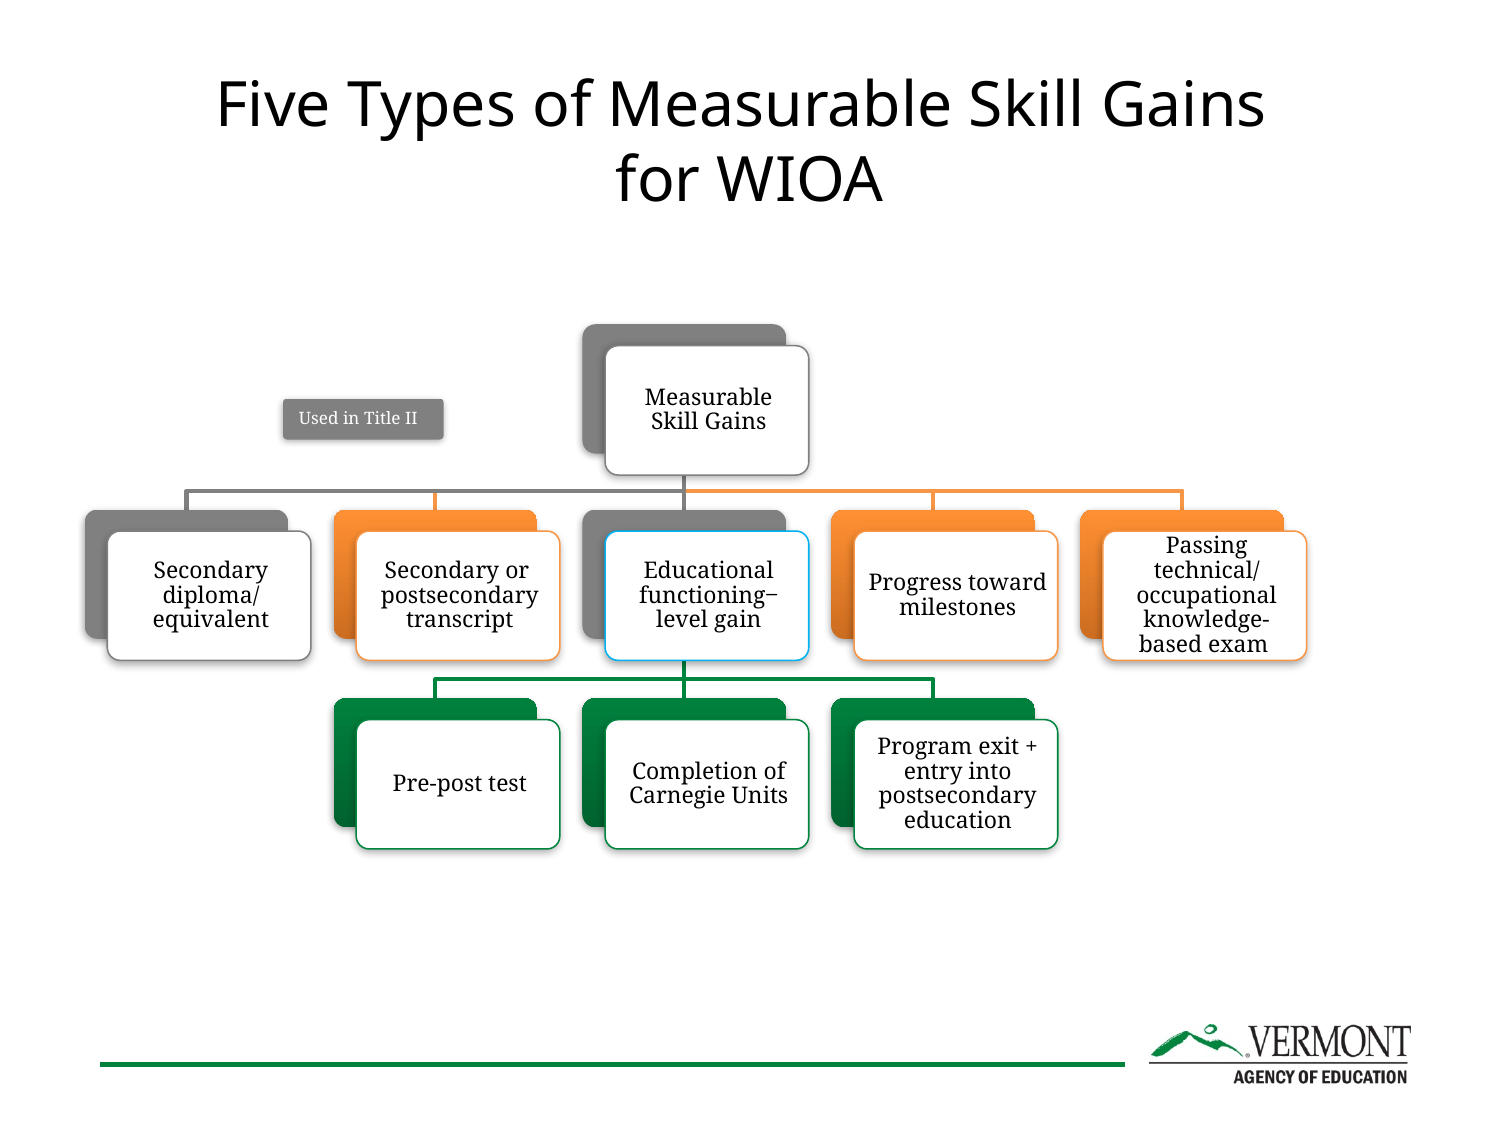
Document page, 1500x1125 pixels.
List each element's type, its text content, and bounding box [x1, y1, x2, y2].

title Five Types of Measurable Skill Gains for WIOA [75, 45, 1425, 233]
picture [1149, 1024, 1411, 1101]
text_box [87, 232, 1311, 938]
